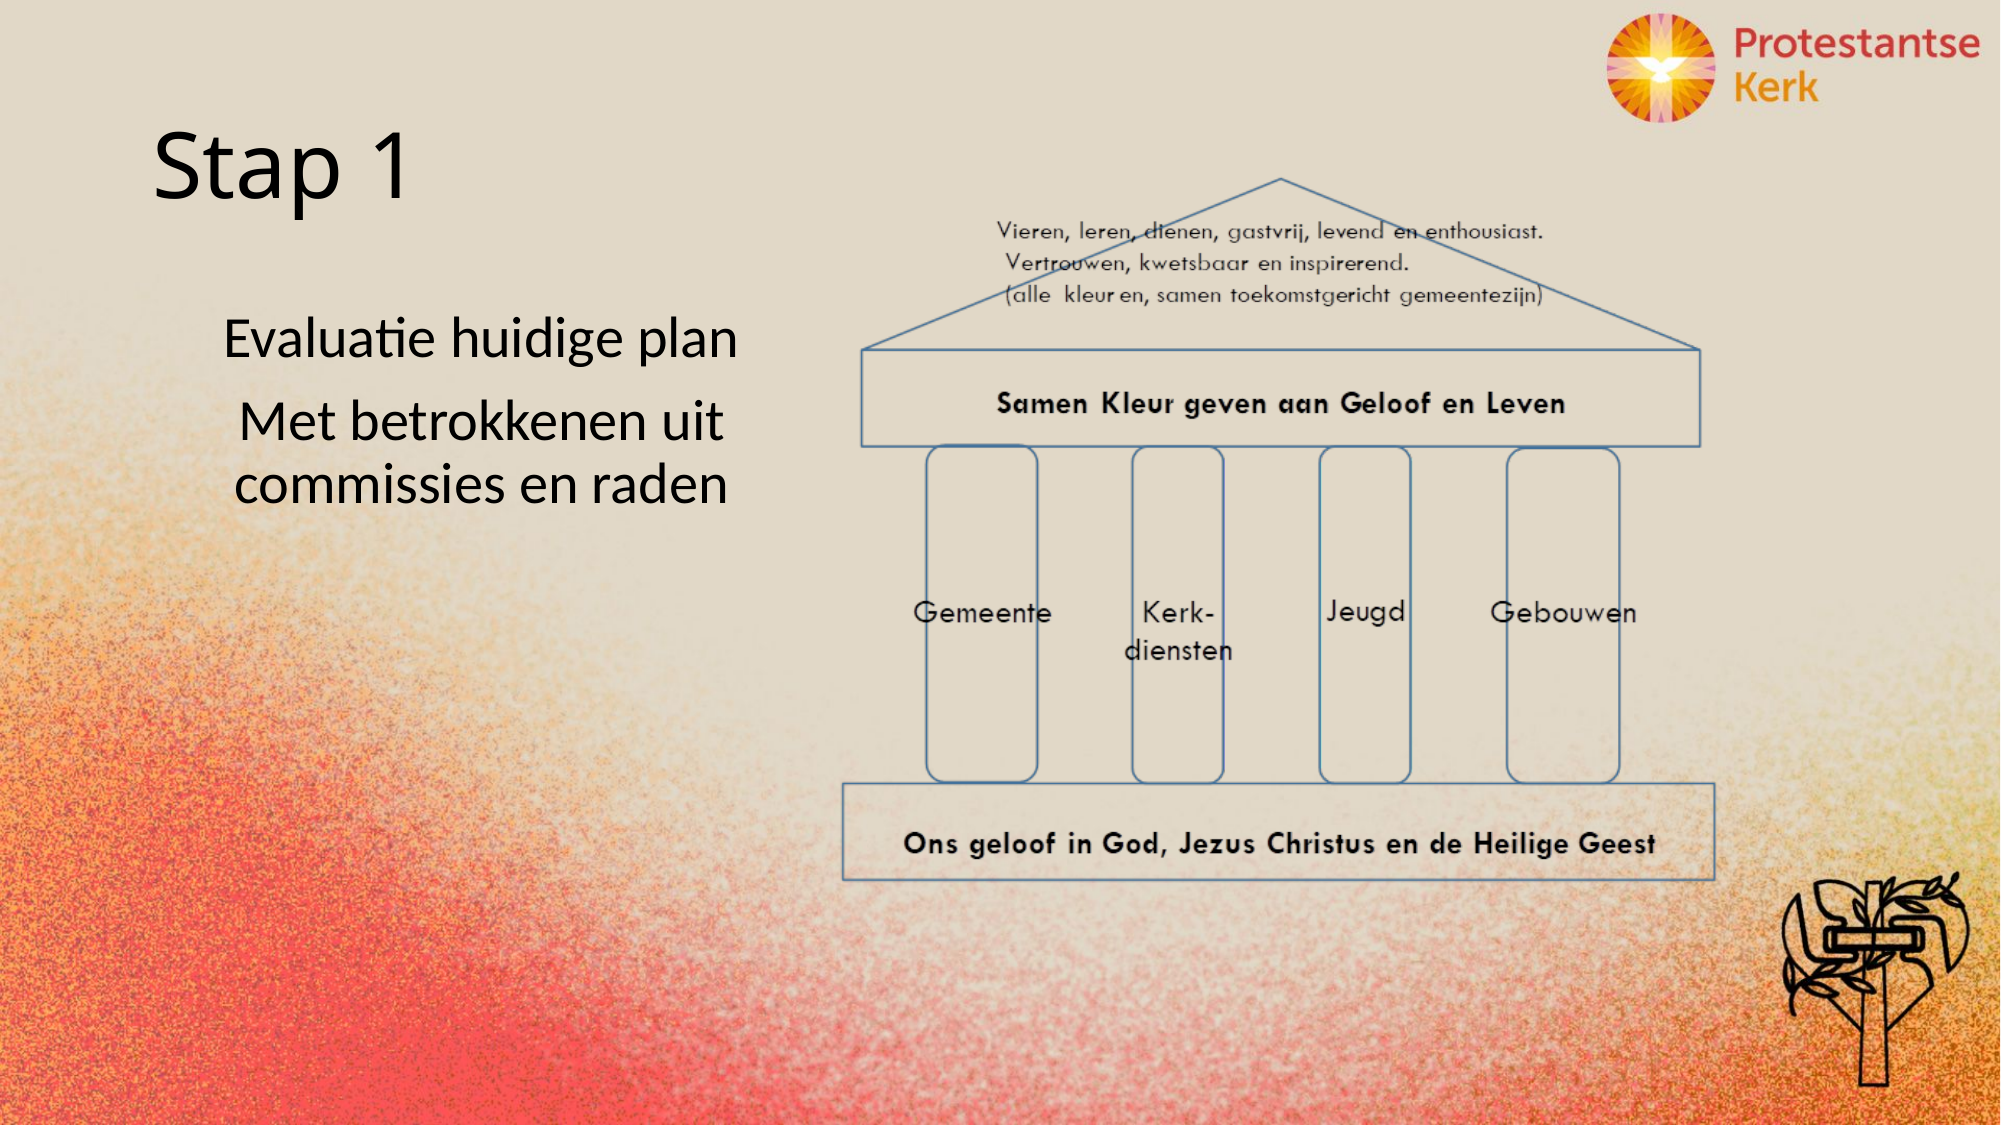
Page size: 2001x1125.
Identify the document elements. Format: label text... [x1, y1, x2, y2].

list Evaluatie huidige plan Met betrokkenen uit commissies en raden [137, 299, 826, 1028]
picture [0, 0, 2001, 1125]
title Stap 1 [137, 59, 1863, 278]
